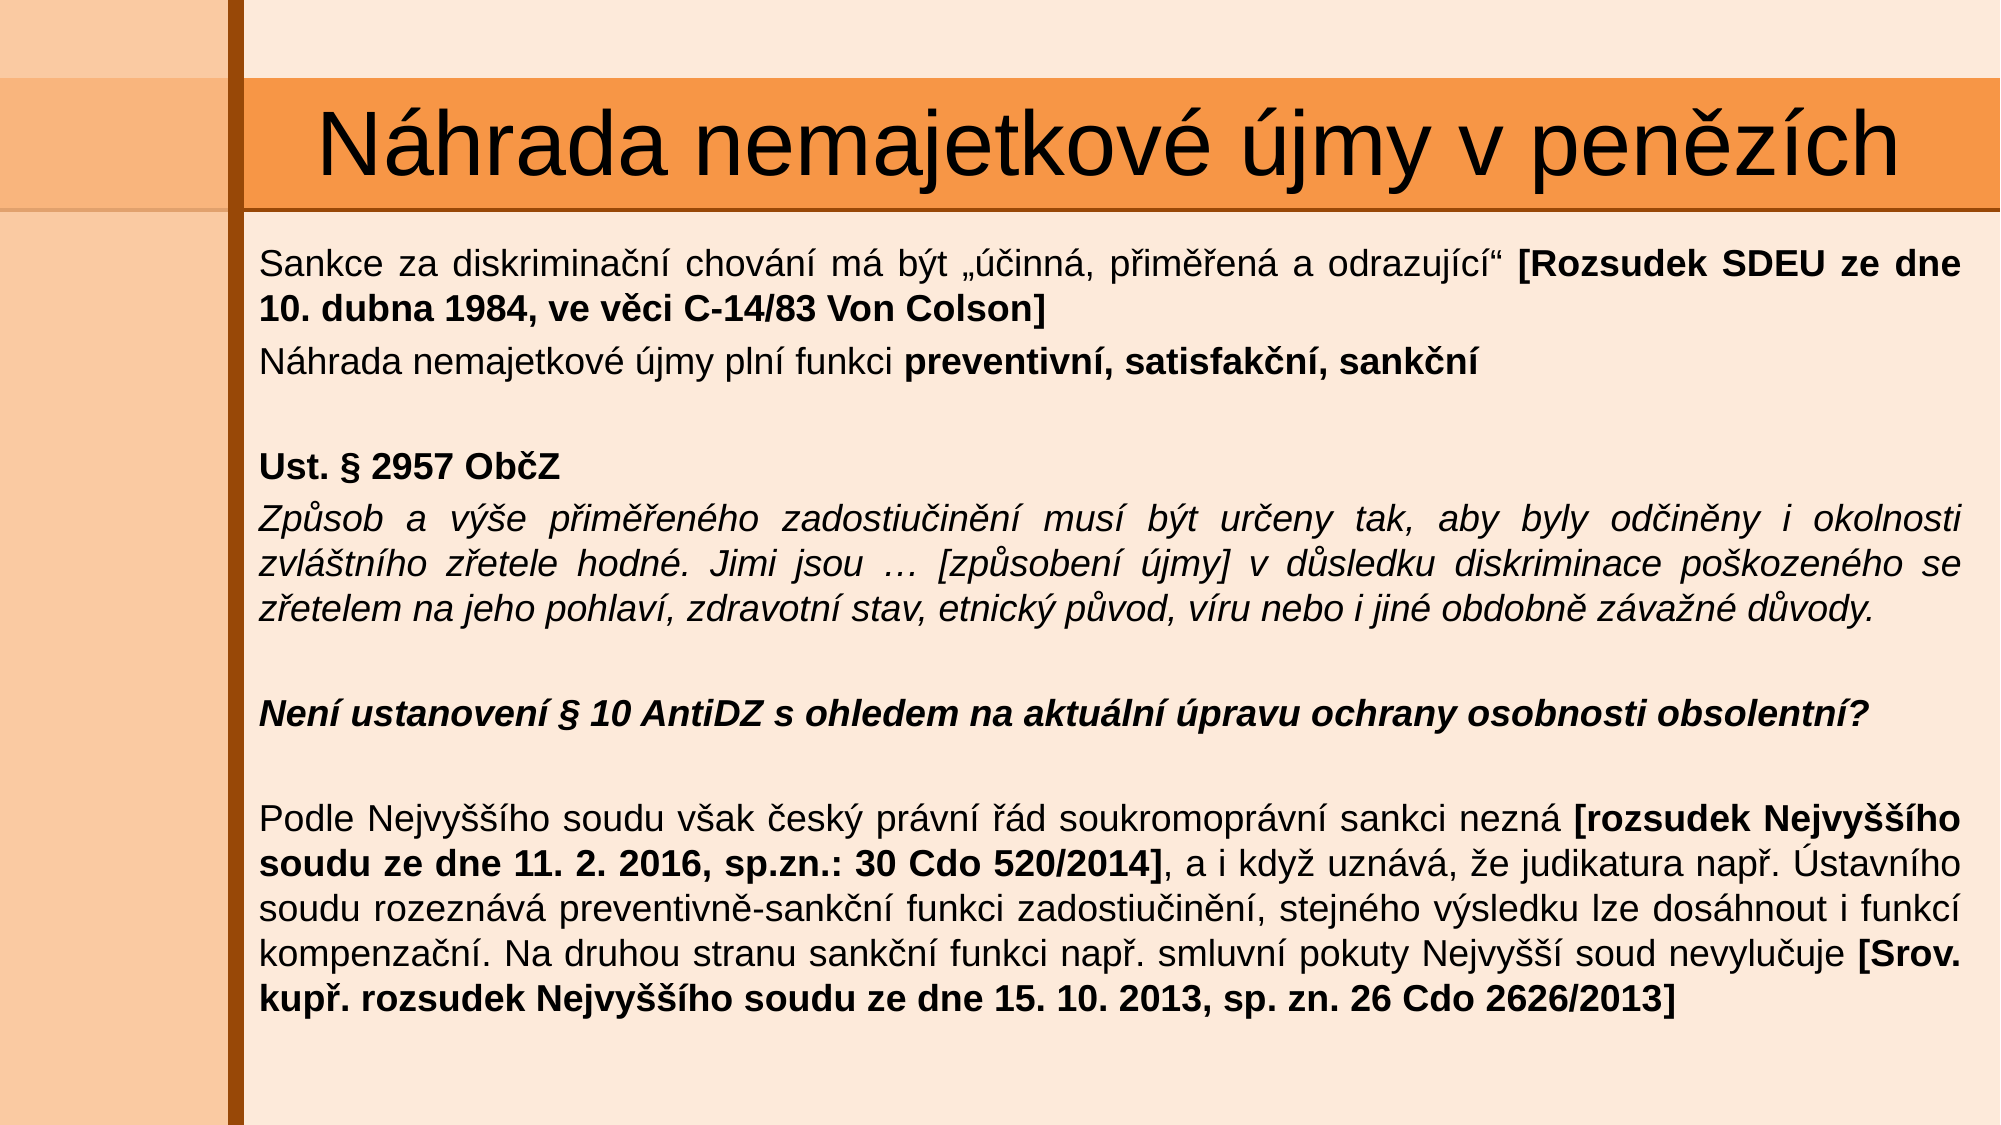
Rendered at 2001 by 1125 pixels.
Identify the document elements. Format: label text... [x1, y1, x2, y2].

list Sankce za diskriminační chování má být „účinná, přiměřená a odrazující“ [Rozsudek SDEU ze dne 10. dubna 1984, ve věci C-14/83 Von Colson] Náhrada nemajetkové újmy plní funkci preventivní, satisfakční, sankční Ust. § 2957 ObčZ Způsob a výše přiměřeného zadostiučinění musí být určeny tak, aby byly odčiněny i okolnosti zvláštního zřetele hodné. Jimi jsou … [způsobení újmy] v důsledku diskriminace poškozeného se zřetelem na jeho pohlaví, zdravotní stav, etnický původ, víru nebo i jiné obdobně závažné důvody. Není ustanovení § 10 AntiDZ s ohledem na aktuální úpravu ochrany osobnosti obsolentní? Podle Nejvyššího soudu však český právní řád soukromoprávní sankci nezná [rozsudek Nejvyššího soudu ze dne 11. 2. 2016, sp.zn.: 30 Cdo 520/2014], a i když uznává, že judikatura např. Ústavního soudu rozeznává preventivně-sankční funkci zadostiučinění, stejného výsledku lze dosáhnout i funkcí kompenzační. Na druhou stranu sankční funkci např. smluvní pokuty Nejvyšší soud nevylučuje [Srov. kupř. rozsudek Nejvyššího soudu ze dne 15. 10. 2013, sp. zn. 26 Cdo 2626/2013] [244, 231, 1977, 1047]
title Náhrada nemajetkové újmy v penězích [244, 45, 1977, 231]
